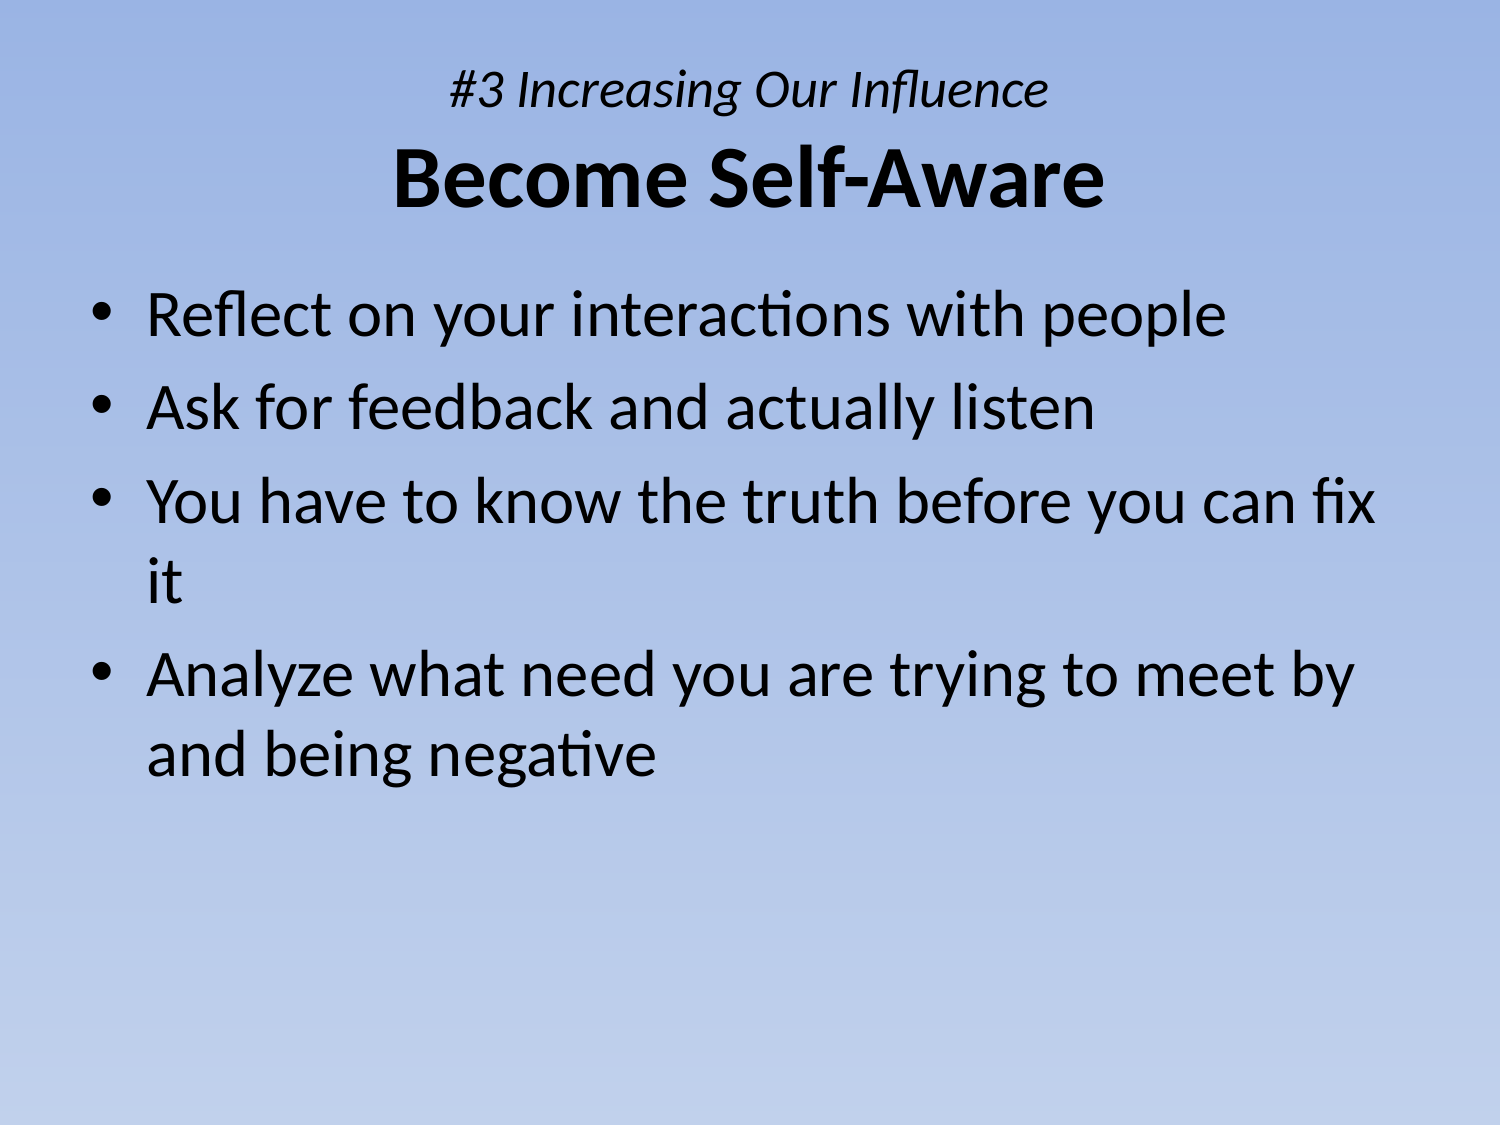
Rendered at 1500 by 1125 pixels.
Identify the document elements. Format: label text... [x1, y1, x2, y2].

list Reflect on your interactions with people Ask for feedback and actually listen You have to know the truth before you can fix it Analyze what need you are trying to meet by and being negative [75, 262, 1425, 1005]
title #3 Increasing Our Influence Become Self-Aware [75, 45, 1425, 233]
